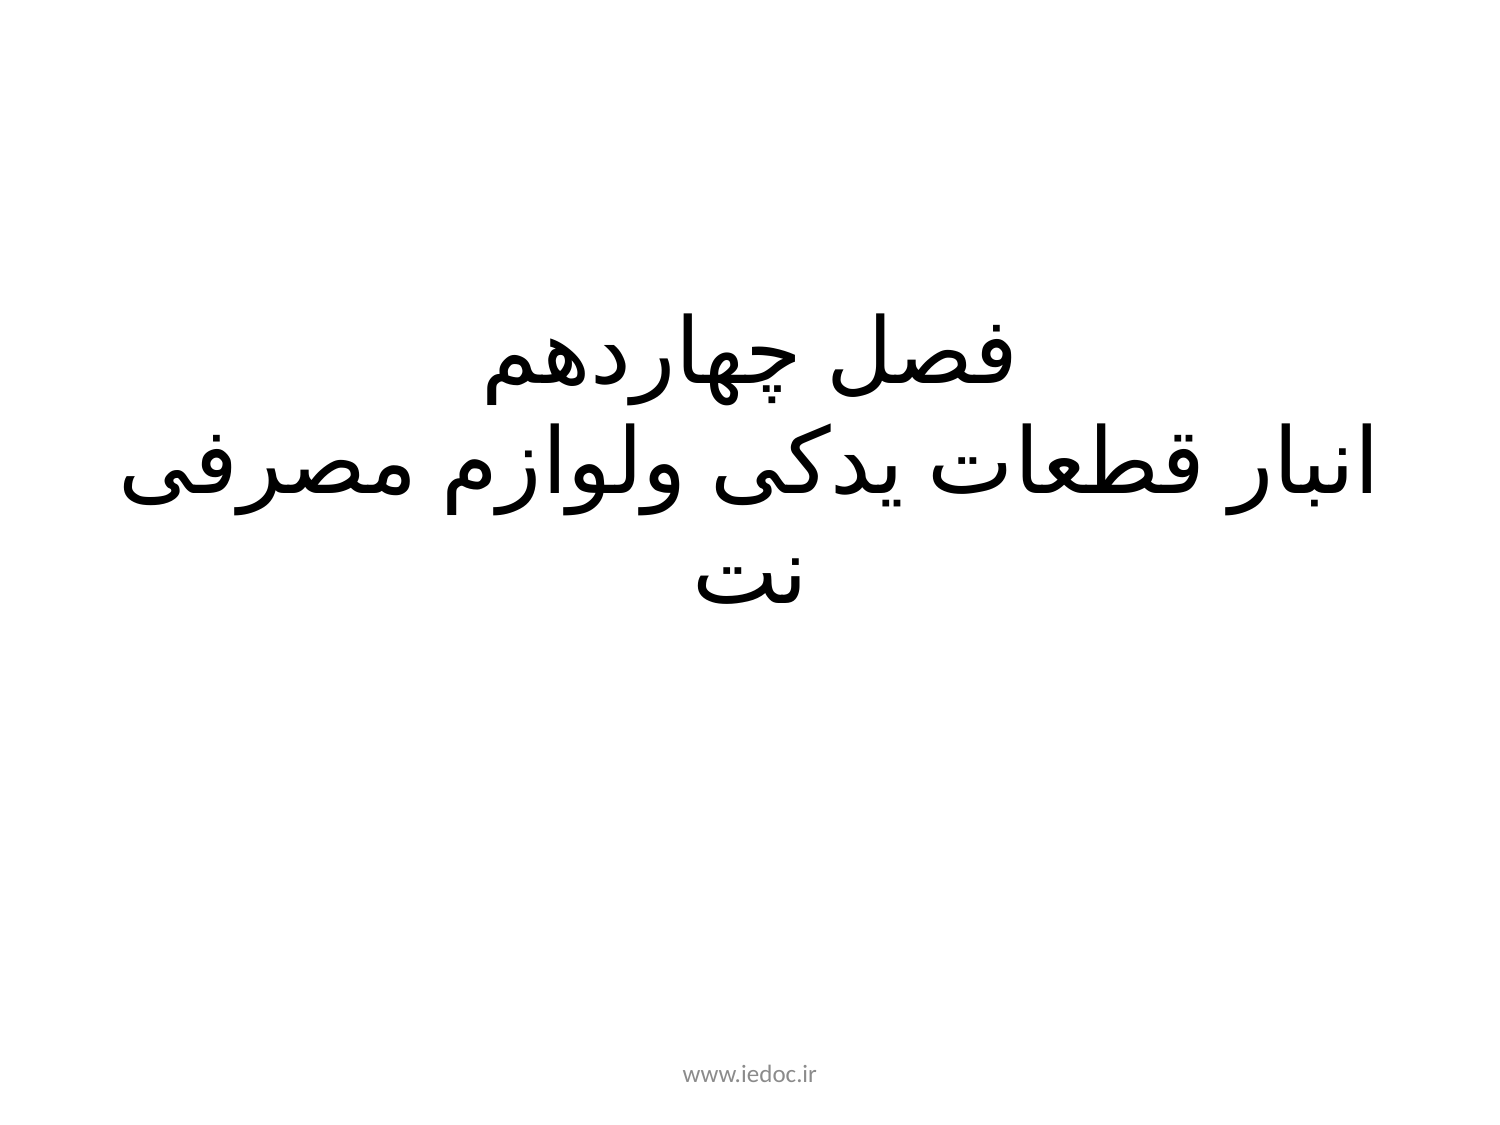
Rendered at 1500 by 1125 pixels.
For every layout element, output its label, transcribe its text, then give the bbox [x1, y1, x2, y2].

title فصل چهاردهم انبار قطعات یدکی ولوازم مصرفی نت [75, 45, 1425, 870]
footer www.iedoc.ir [512, 1042, 988, 1103]
